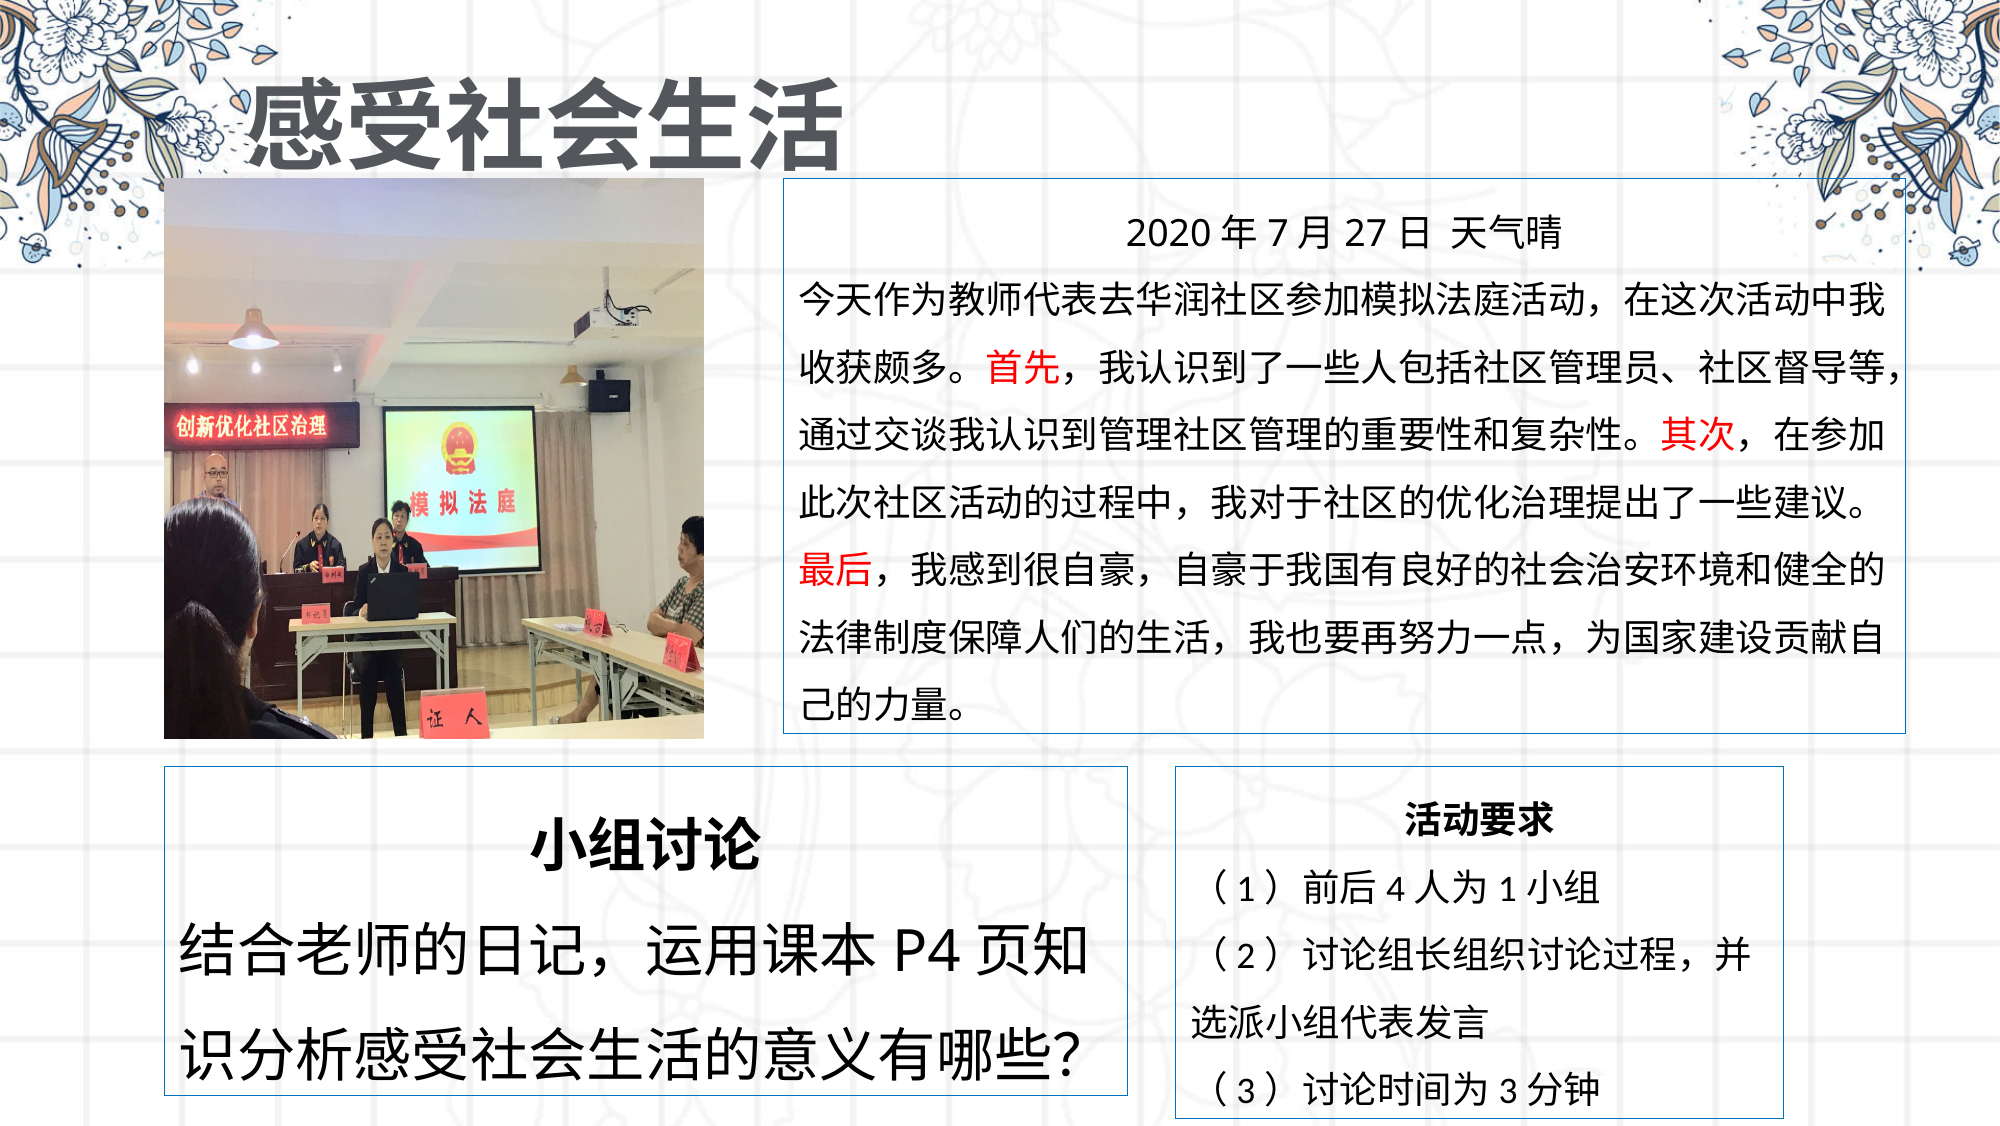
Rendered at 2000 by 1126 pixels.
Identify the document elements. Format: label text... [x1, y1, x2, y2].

text_box 2020年7月27日 天气晴 今天作为教师代表去华润社区参加模拟法庭活动，在这次活动中我收获颇多。首先，我认识到了一些人包括社区管理员、社区督导等，通过交谈我认识到管理社区管理的重要性和复杂性。其次，在参加此次社区活动的过程中，我对于社区的优化治理提出了一些建议。最后，我感到很自豪，自豪于我国有良好的社会治安环境和健全的法律制度保障人们的生活，我也要再努力一点，为国家建设贡献自己的力量。 [783, 178, 1906, 734]
text_box 小组讨论 结合老师的日记，运用课本P4页知识分析感受社会生活的意义有哪些？ [164, 766, 1128, 1096]
text_box 活动要求 （1）前后4人为1小组 （2）讨论组长组织讨论过程，并选派小组代表发言 （3）讨论时间为3分钟 [1175, 766, 1784, 1119]
picture [0, 0, 2000, 1126]
text_box 感受社会生活 [230, 55, 902, 190]
